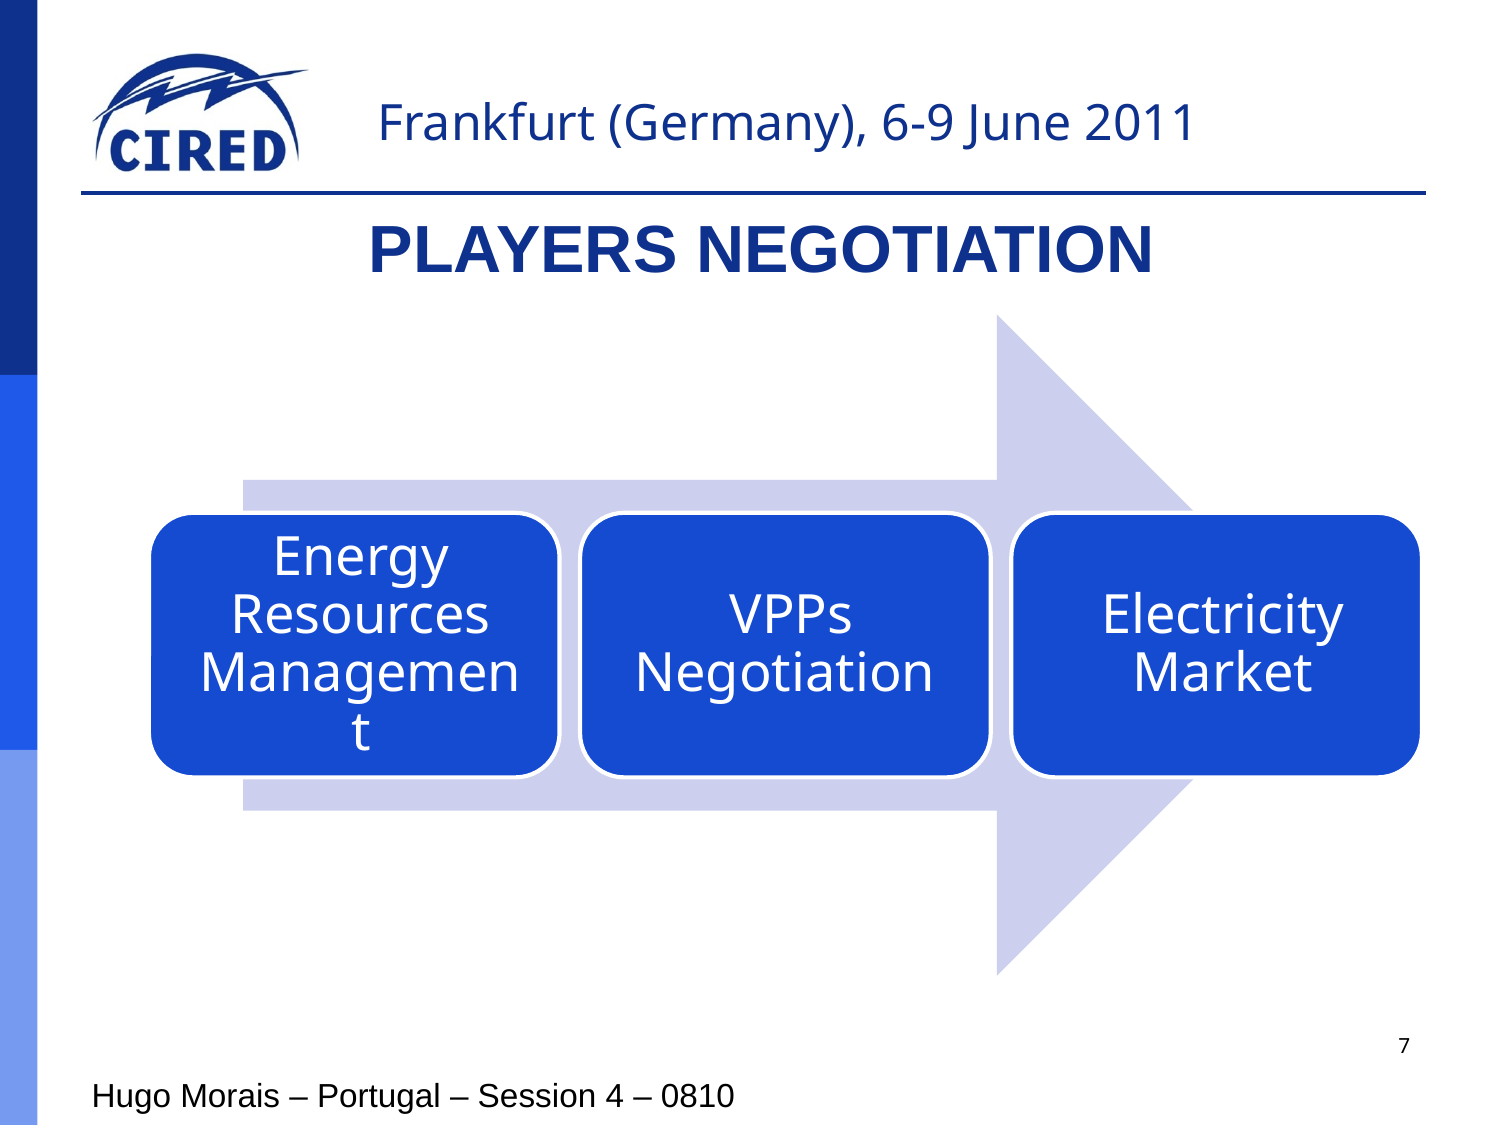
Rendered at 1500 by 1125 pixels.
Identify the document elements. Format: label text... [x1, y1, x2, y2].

picture [92, 53, 309, 172]
text_box PLAYERS NEGOTIATION [88, 207, 1436, 295]
slide_number 7 [1074, 1024, 1426, 1101]
text_box Hugo Morais – Portugal – Session 4 – 0810 [76, 1067, 1259, 1122]
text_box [147, 314, 1424, 977]
